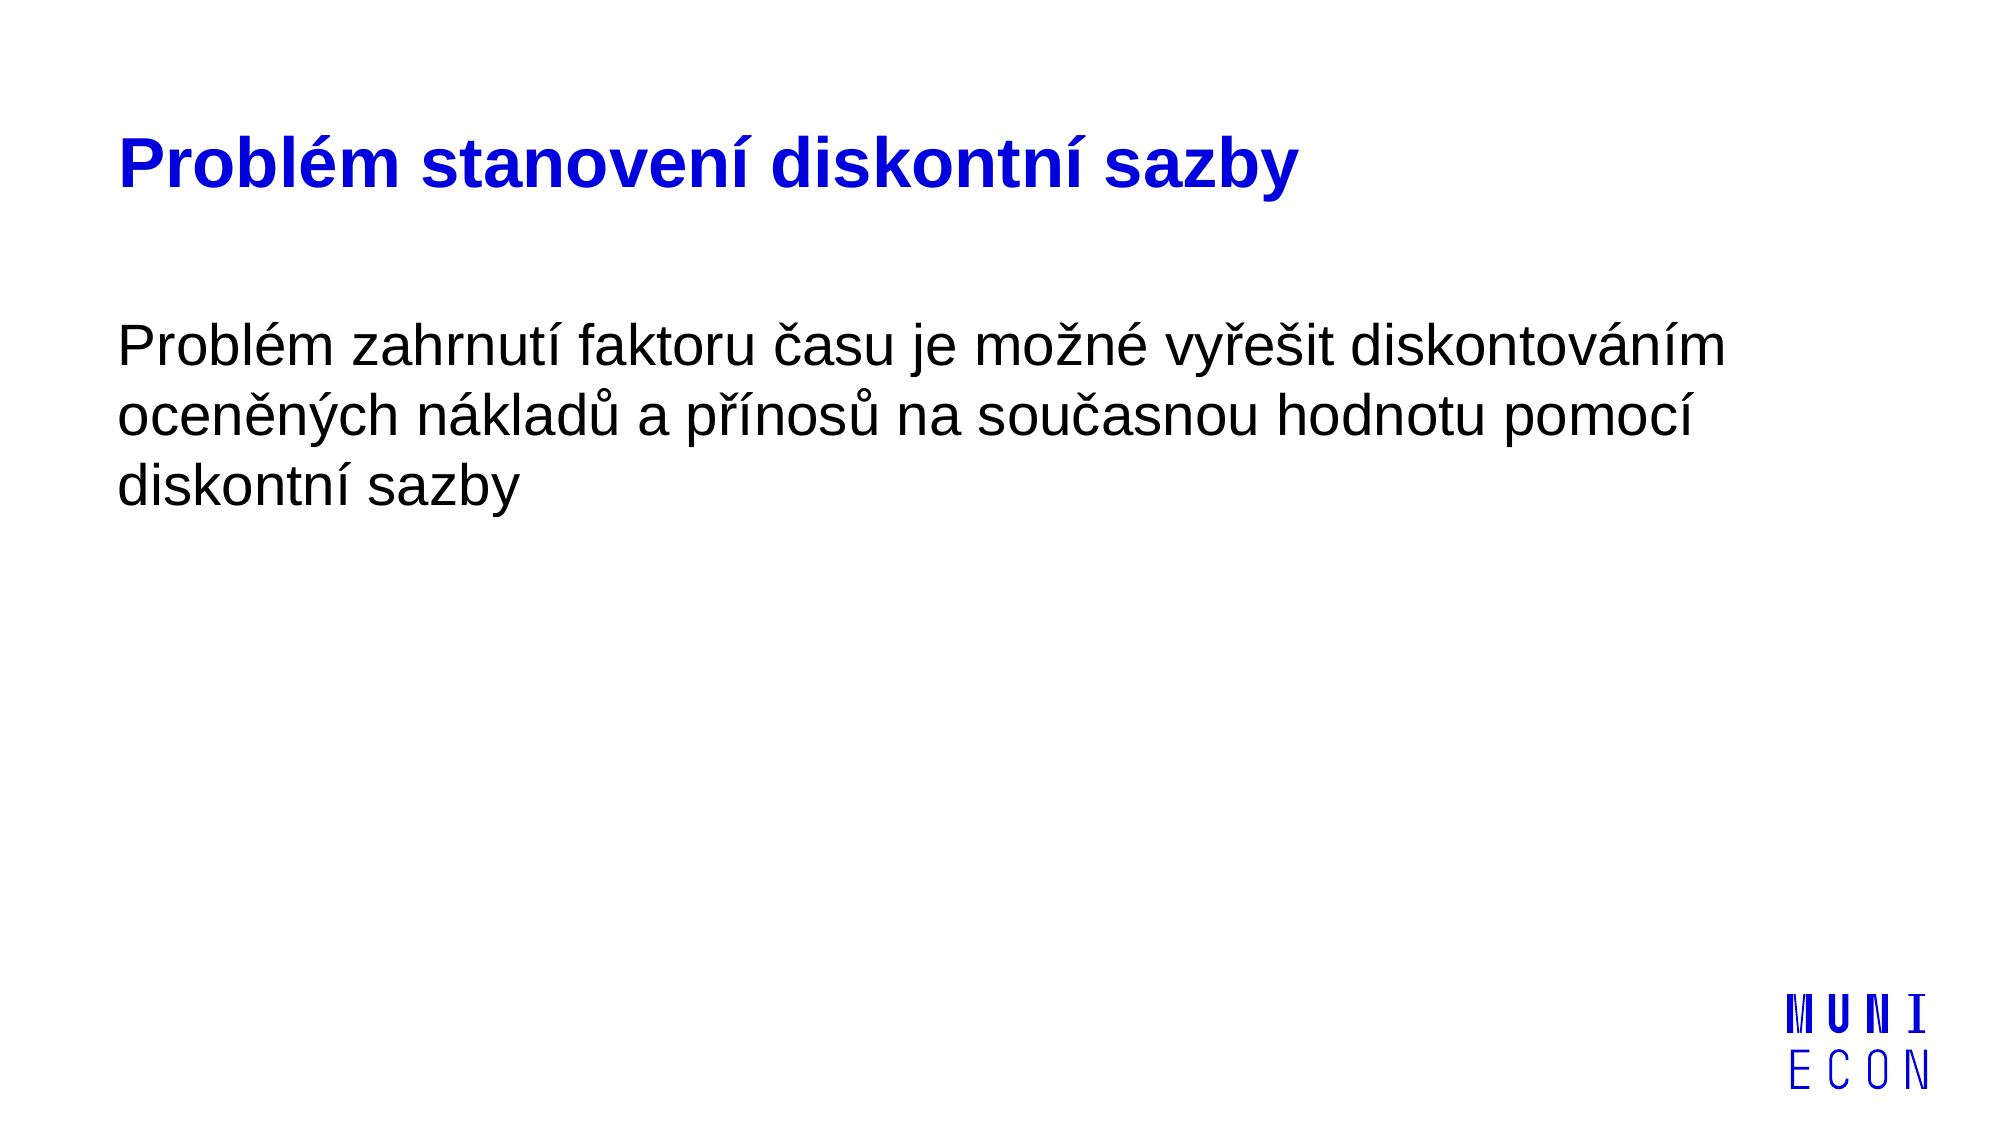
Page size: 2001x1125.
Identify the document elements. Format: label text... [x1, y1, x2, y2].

list Problém zahrnutí faktoru času je možné vyřešit diskontováním oceněných nákladů a přínosů na současnou hodnotu pomocí diskontní sazby [117, 307, 1882, 957]
title Problém stanovení diskontní sazby [118, 118, 1883, 193]
